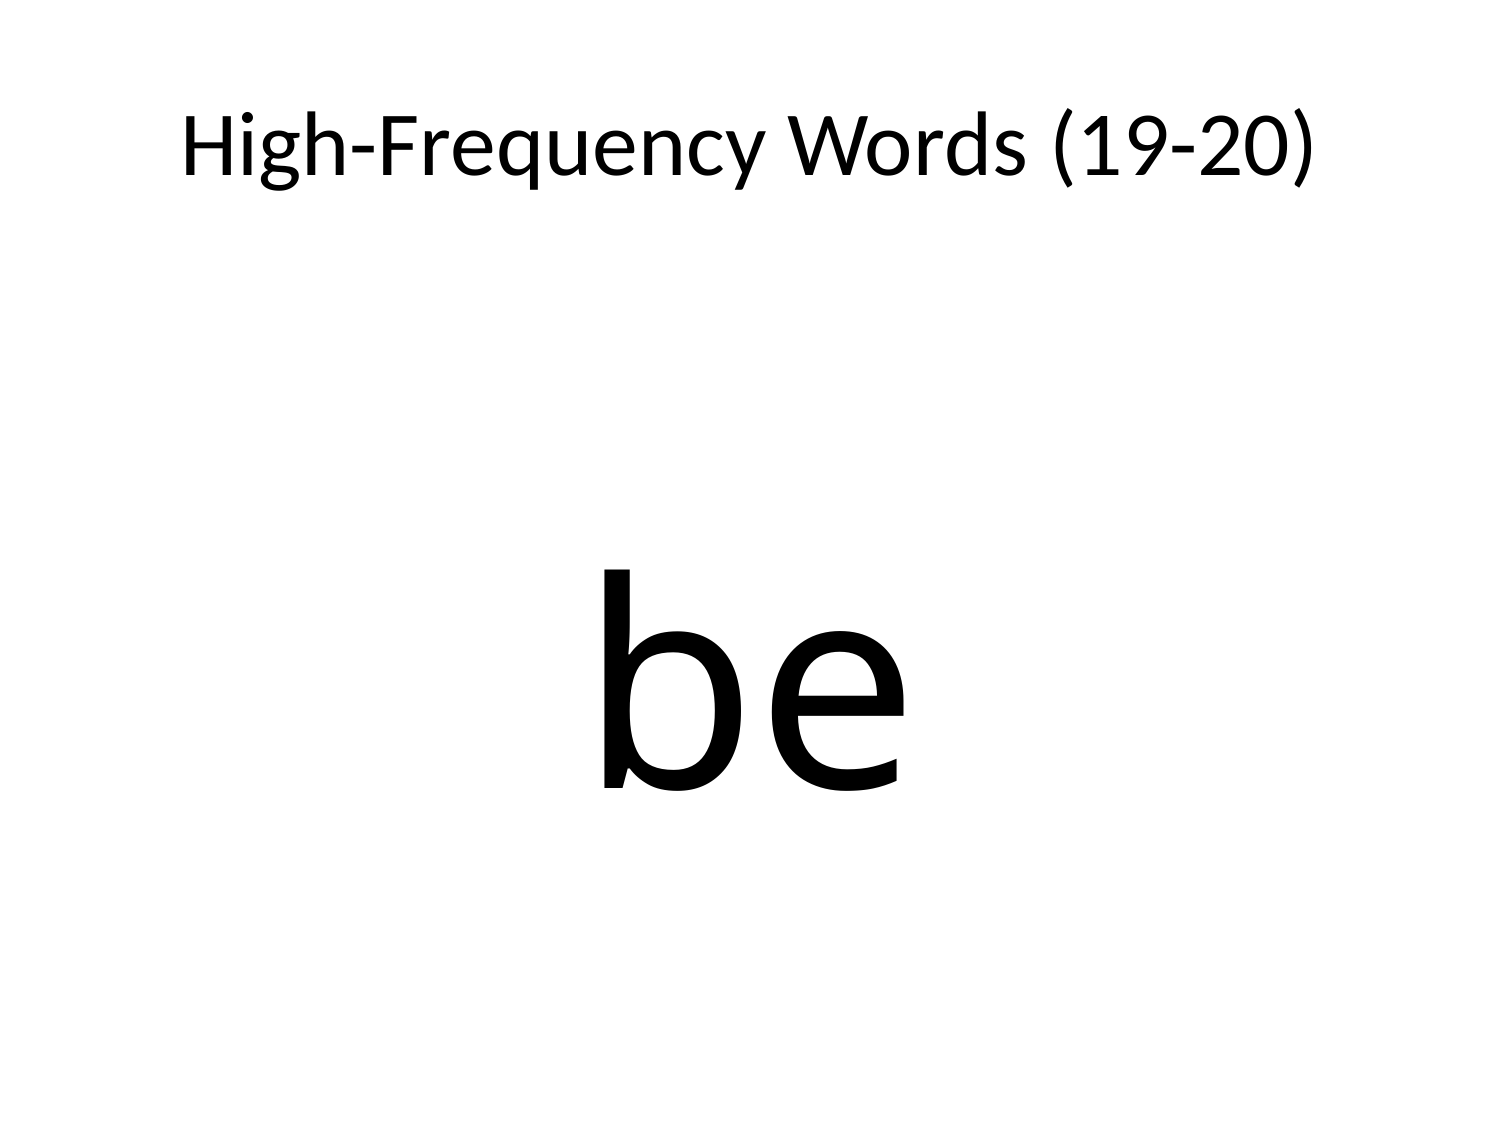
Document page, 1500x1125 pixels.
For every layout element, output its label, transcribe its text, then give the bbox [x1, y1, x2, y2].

title High-Frequency Words (19-20) [75, 45, 1425, 233]
list be [75, 262, 1425, 1005]
